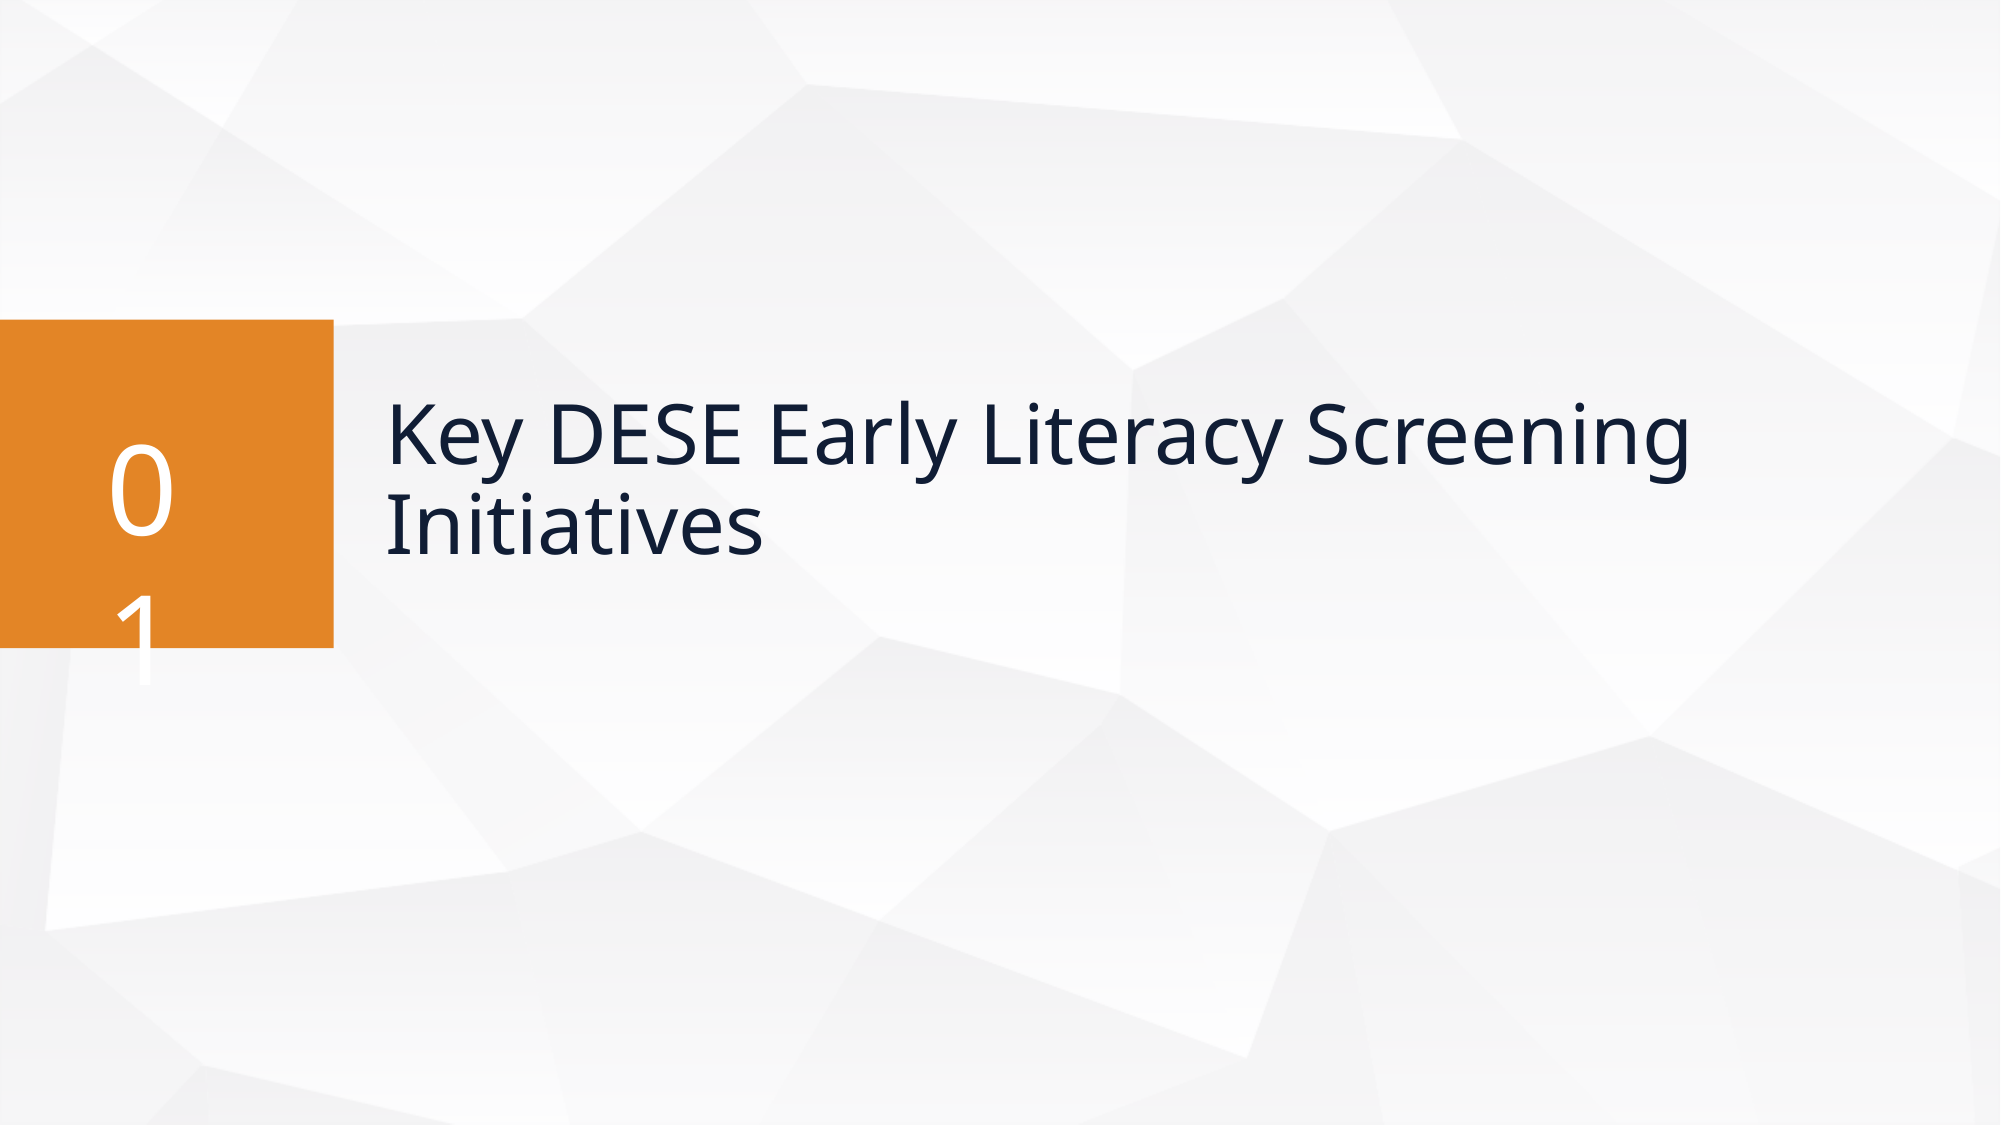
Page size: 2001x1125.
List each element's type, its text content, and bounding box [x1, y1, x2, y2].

title Key DESE Early Literacy Screening Initiatives [370, 318, 1979, 647]
text_box 01 [91, 403, 264, 719]
picture [0, 0, 2001, 1125]
